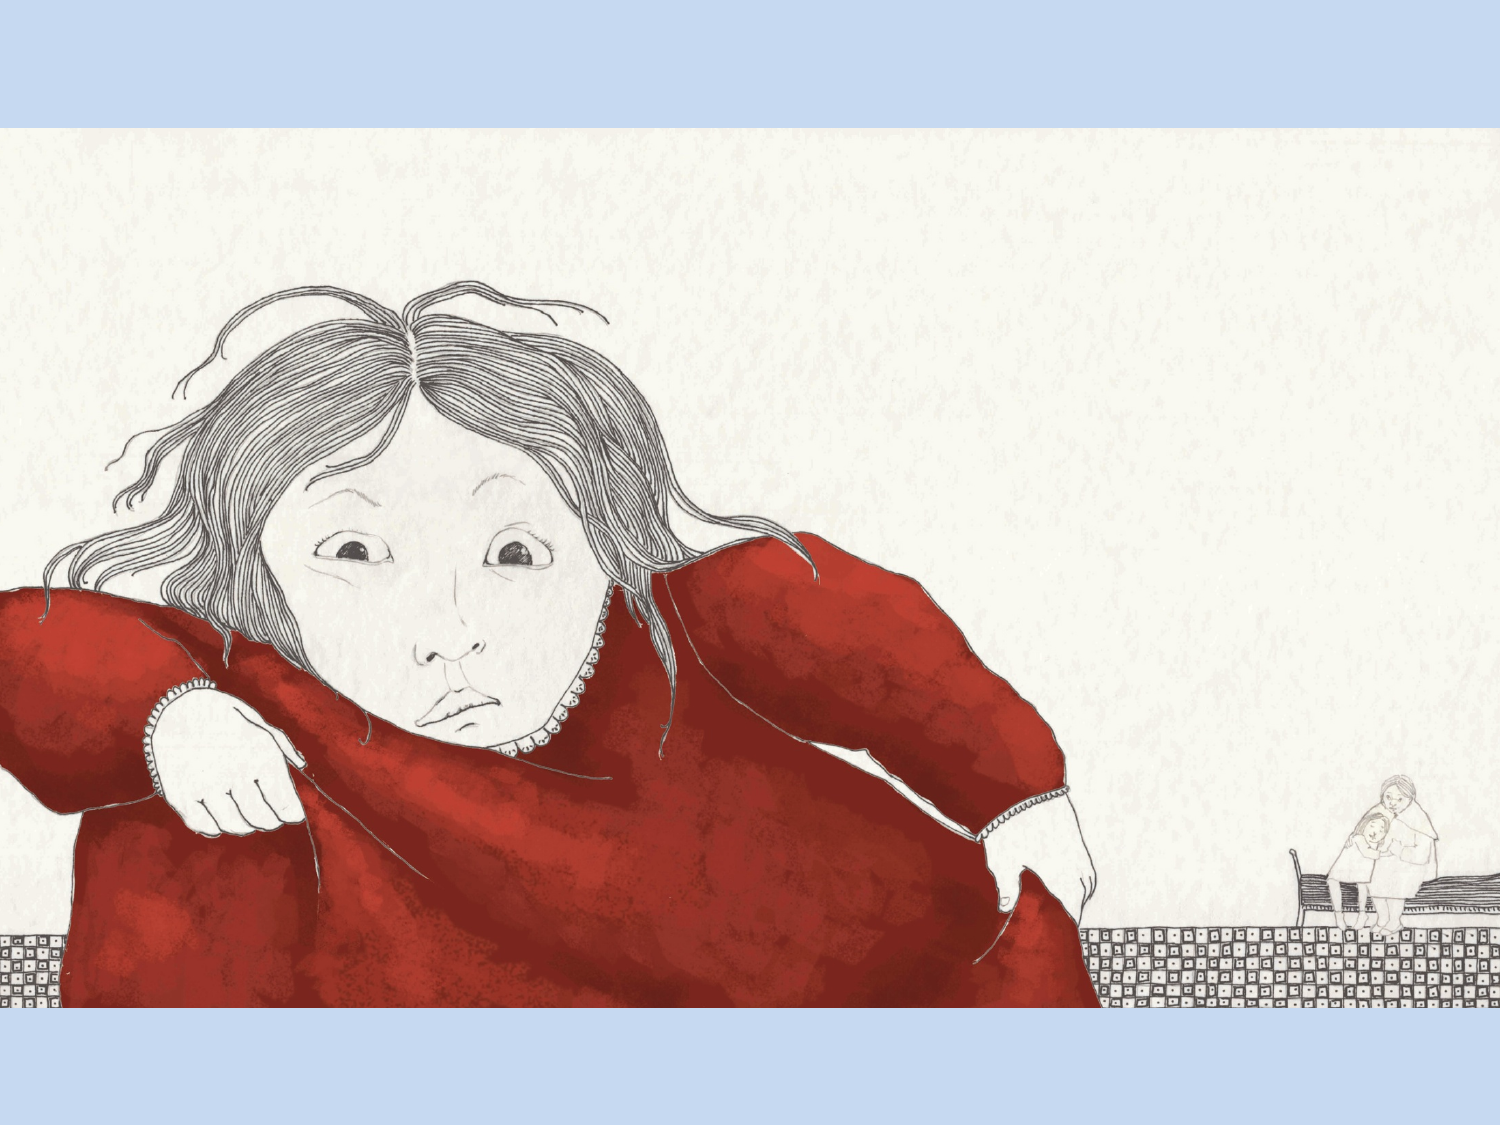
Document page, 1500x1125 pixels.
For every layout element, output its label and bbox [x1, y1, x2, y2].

picture [0, 128, 1500, 1009]
